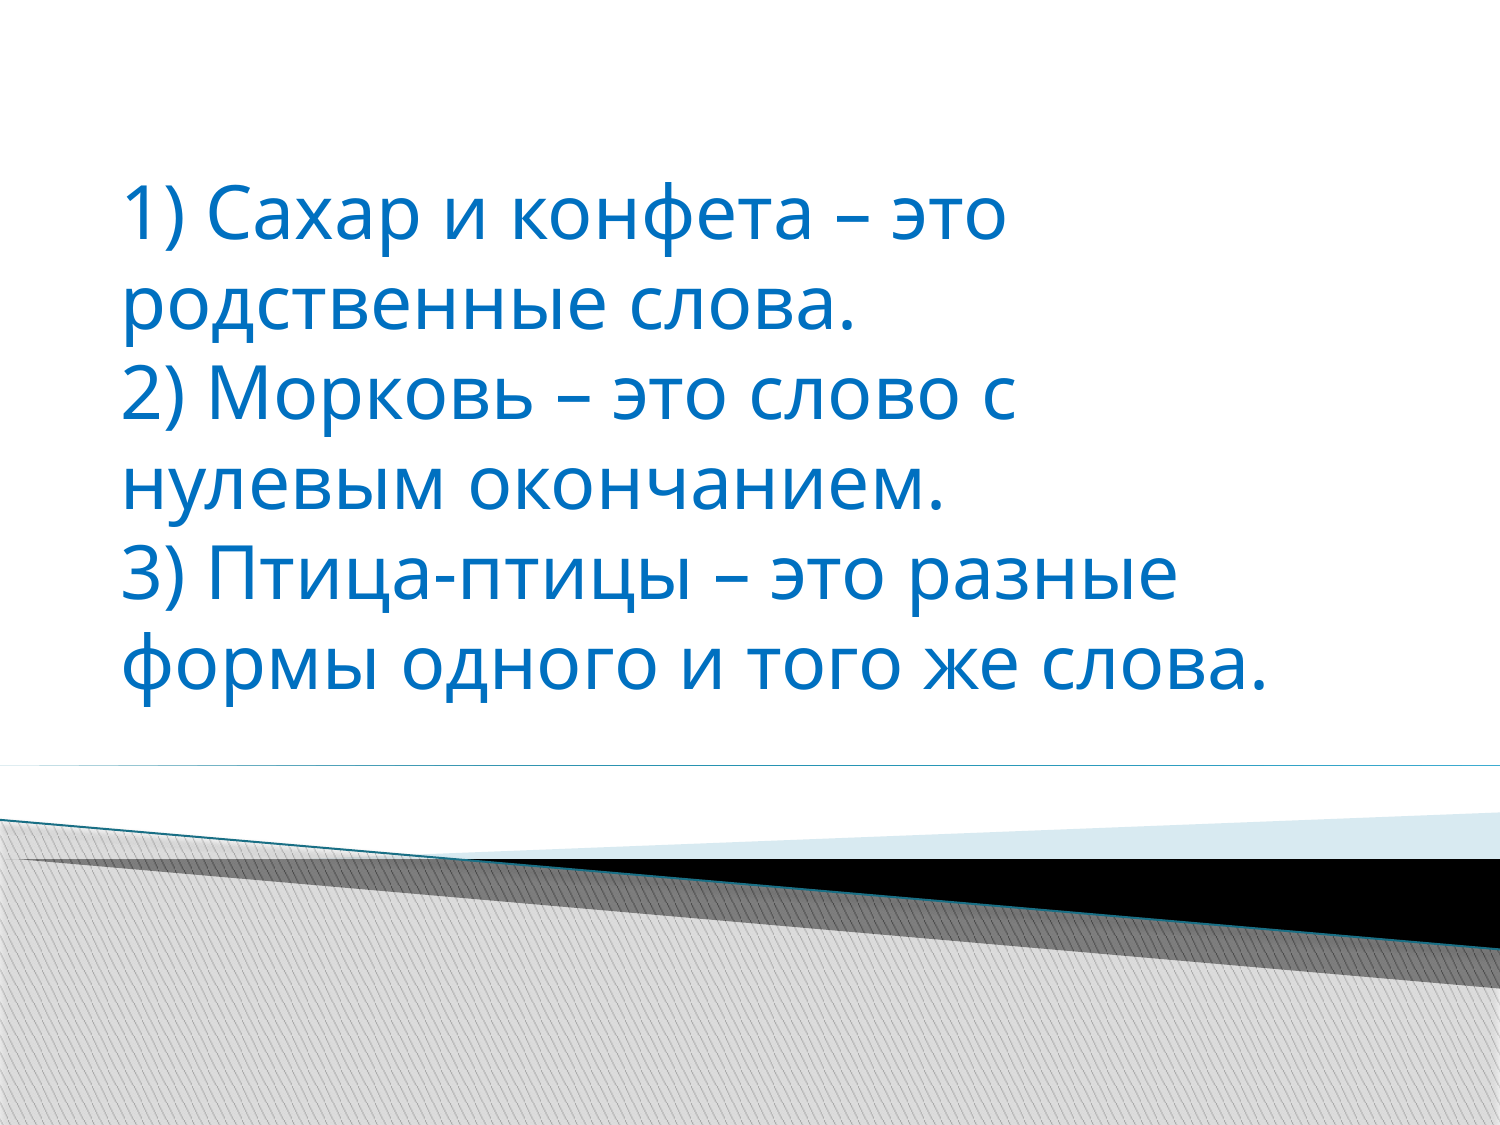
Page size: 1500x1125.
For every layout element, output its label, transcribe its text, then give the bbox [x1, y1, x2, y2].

picture [5, 859, 105, 867]
text_box 1) Сахар и конфета – это родственные слова. 2) Морковь – это слово с нулевым окончанием. 3) Птица-птицы – это разные формы одного и того же слова. [105, 156, 1360, 1032]
picture [1360, 939, 1500, 989]
